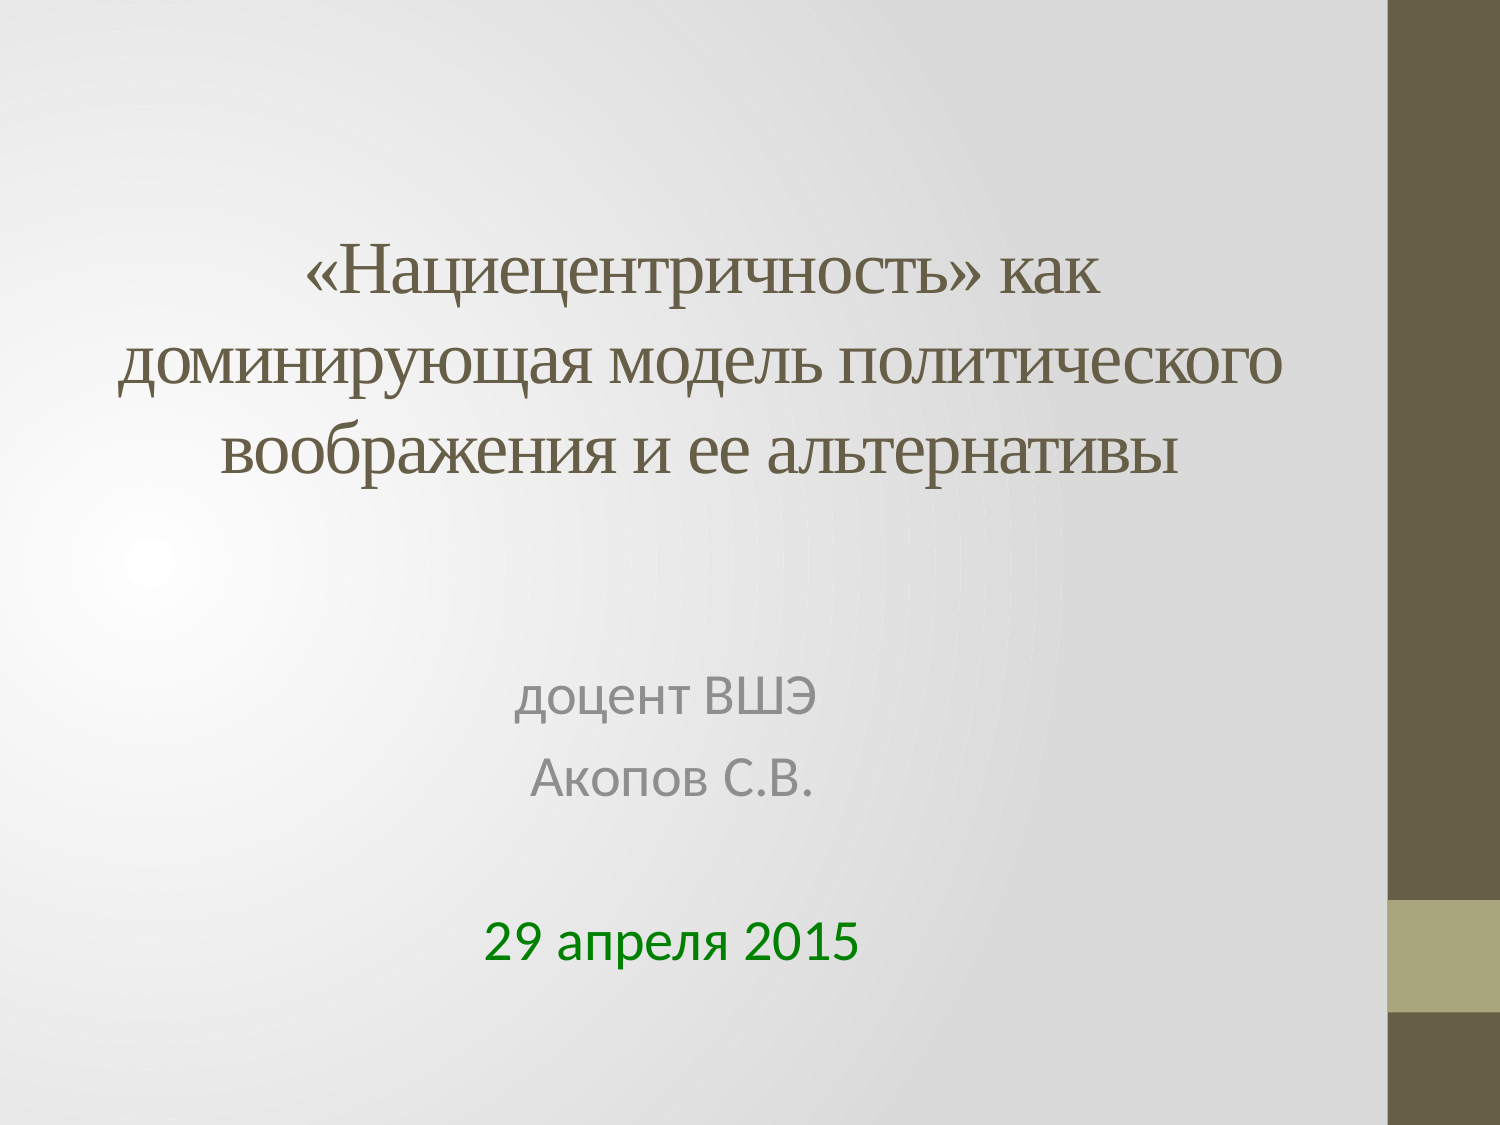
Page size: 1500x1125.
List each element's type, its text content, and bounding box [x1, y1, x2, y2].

subtitle доцент ВШЭ Акопов С.В. 29 апреля 2015 [147, 649, 1198, 937]
title «Нациецентричность» как доминирующая модель политического воображения и ее альтернативы [63, 254, 1339, 496]
